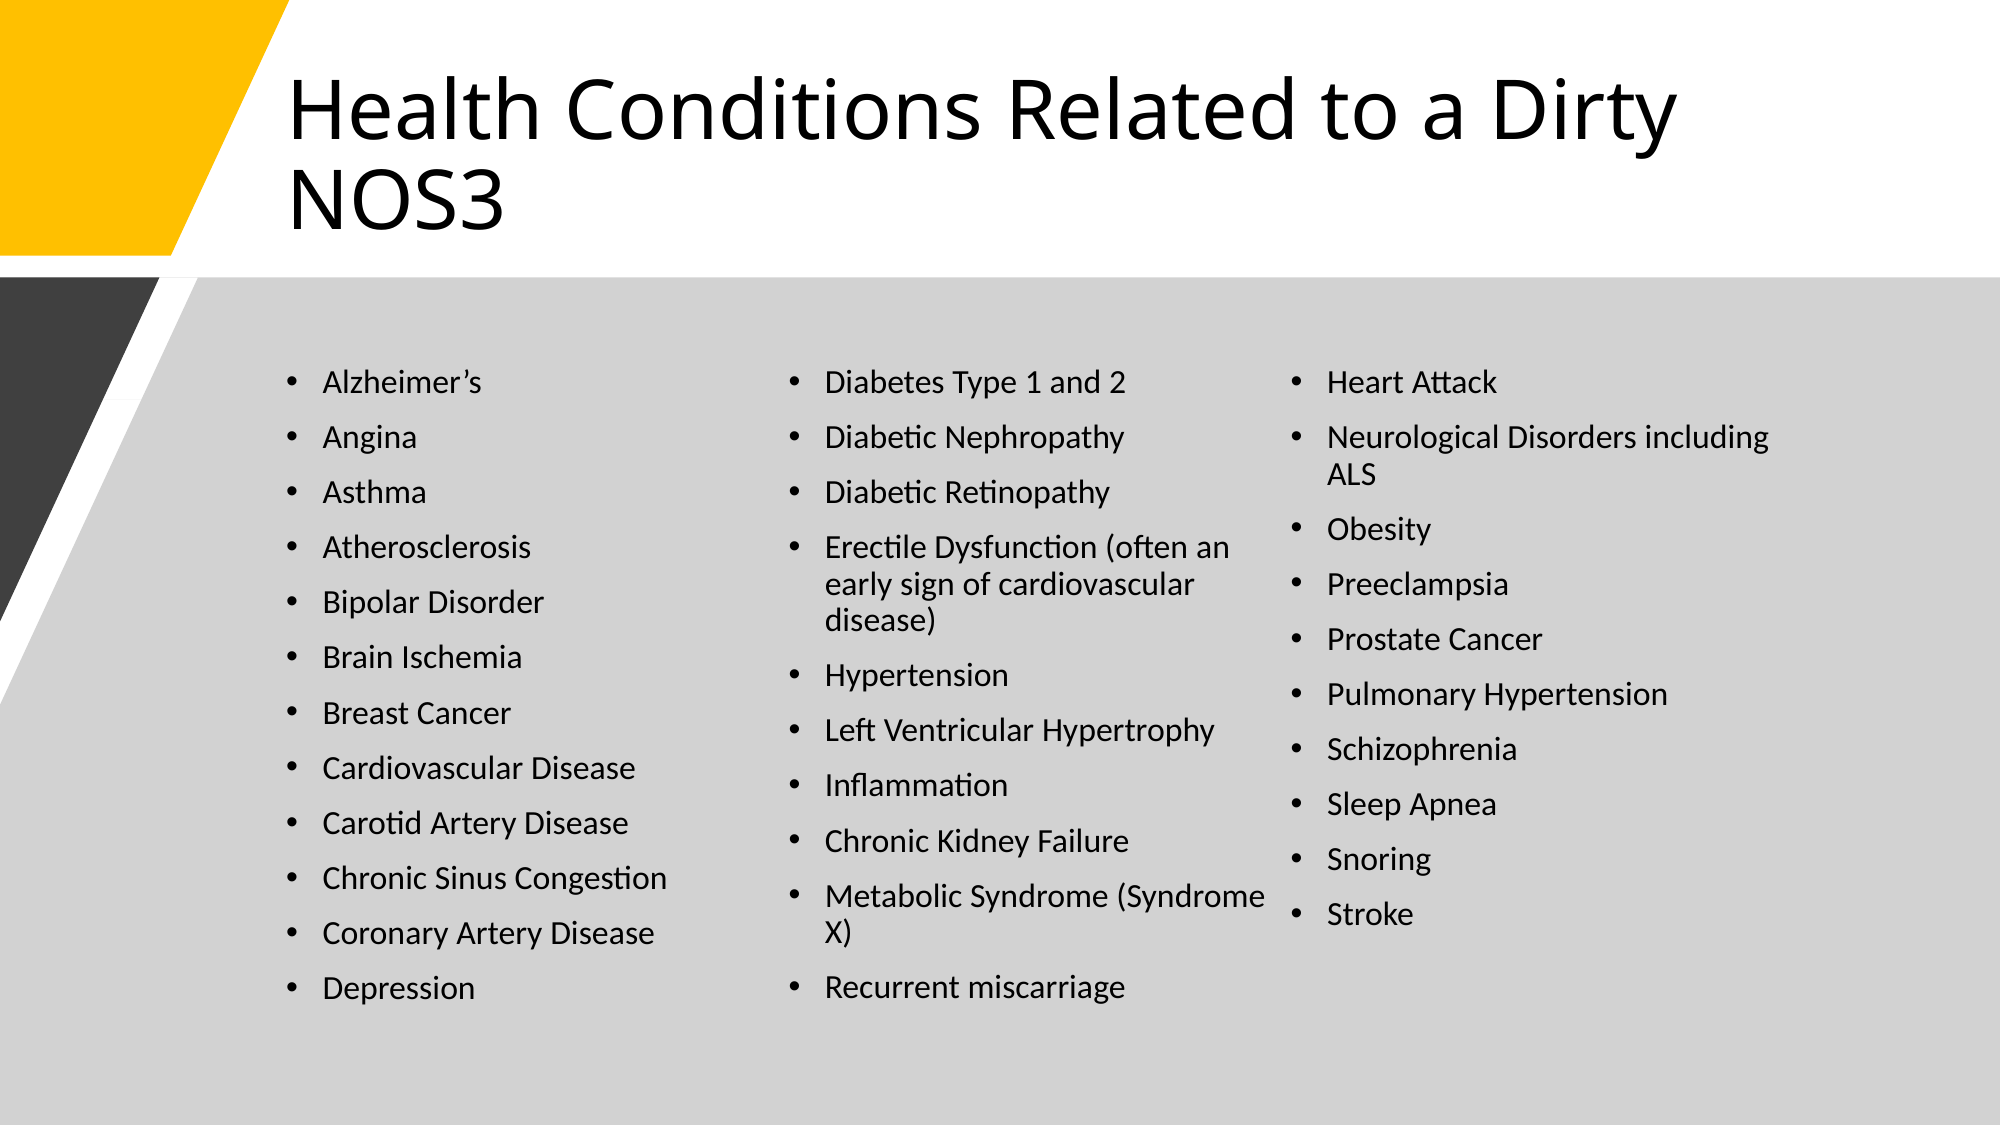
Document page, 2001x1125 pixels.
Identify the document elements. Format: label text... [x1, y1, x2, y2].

text_box [0, 276, 162, 622]
text_box [0, 0, 291, 257]
text_box [0, 276, 2000, 1125]
list Alzheimer’s Angina Asthma Atherosclerosis Bipolar Disorder Brain Ischemia Breast Cancer Cardiovascular Disease Carotid Artery Disease Chronic Sinus Congestion Coronary Artery Disease Depression Diabetes Type 1 and 2 Diabetic Nephropathy Diabetic Retinopathy Erectile Dysfunction (often an early sign of cardiovascular disease) Hypertension Left Ventricular Hypertrophy Inflammation Chronic Kidney Failure Metabolic Syndrome (Syndrome X) Recurrent miscarriage Heart Attack Neurological Disorders including ALS Obesity Preeclampsia Prostate Cancer Pulmonary Hypertension Schizophrenia Sleep Apnea Snoring Stroke [271, 356, 1808, 1020]
title Health Conditions Related to a Dirty NOS3 [271, 60, 1808, 255]
